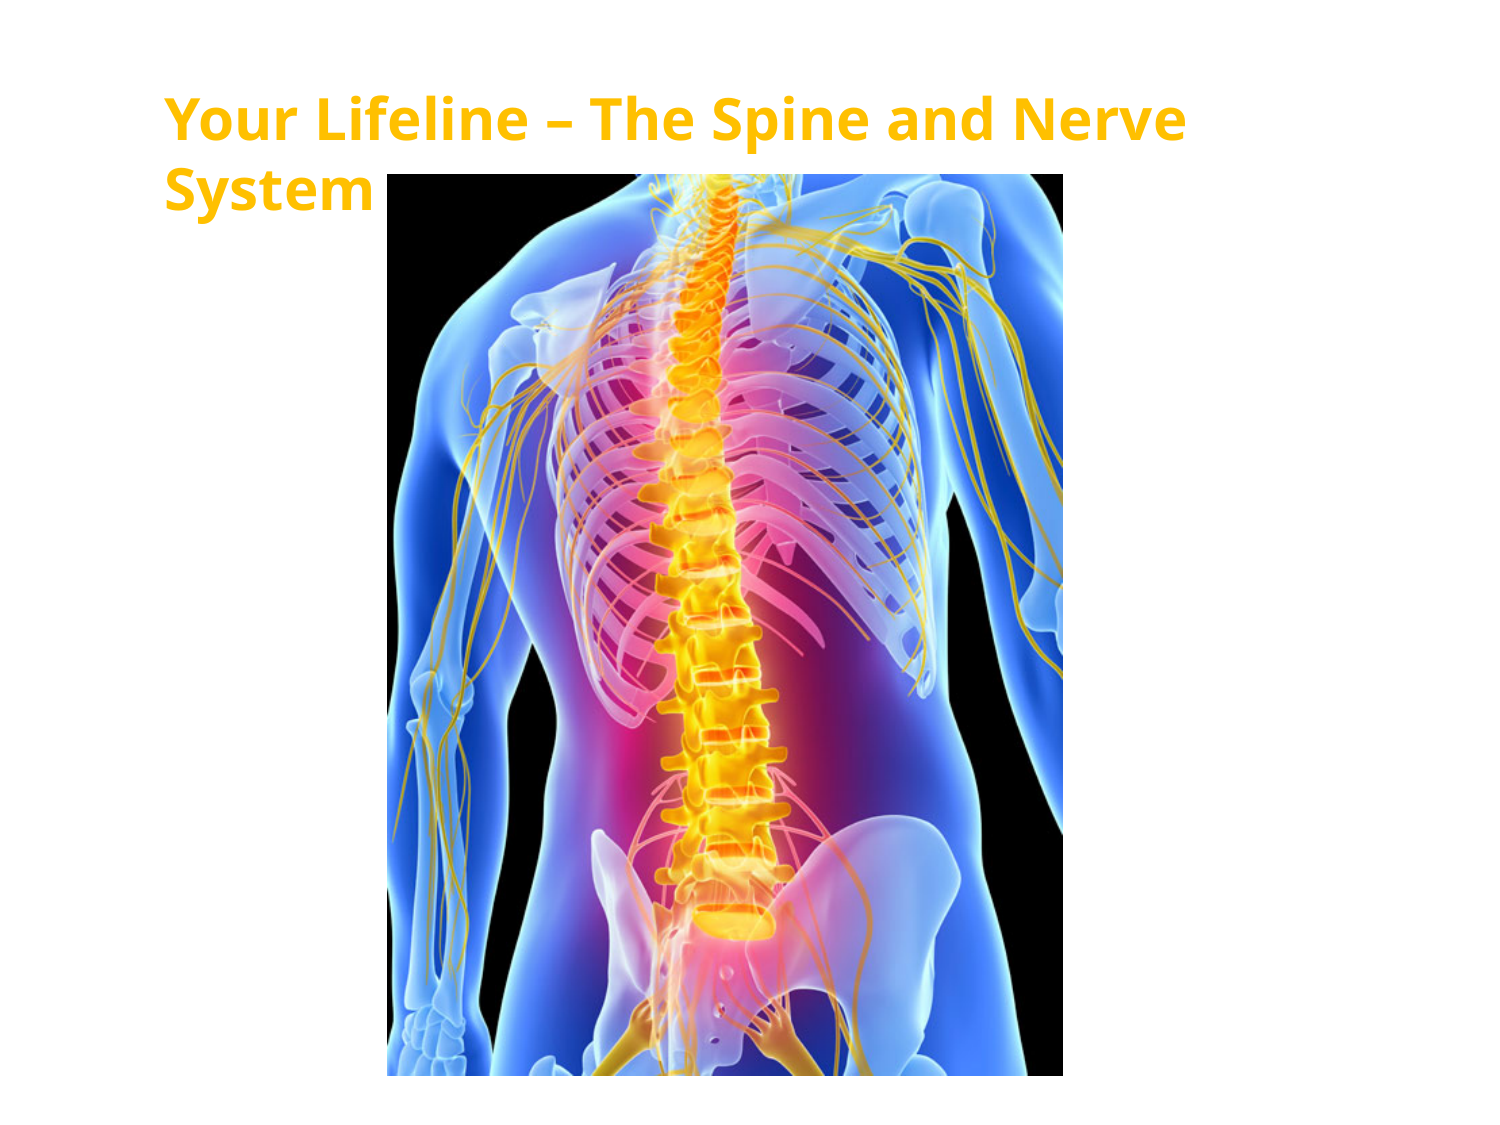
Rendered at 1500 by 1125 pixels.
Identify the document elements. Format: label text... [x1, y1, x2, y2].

picture [387, 174, 1063, 1076]
text_box Your Lifeline – The Spine and Nerve System [149, 74, 1350, 230]
